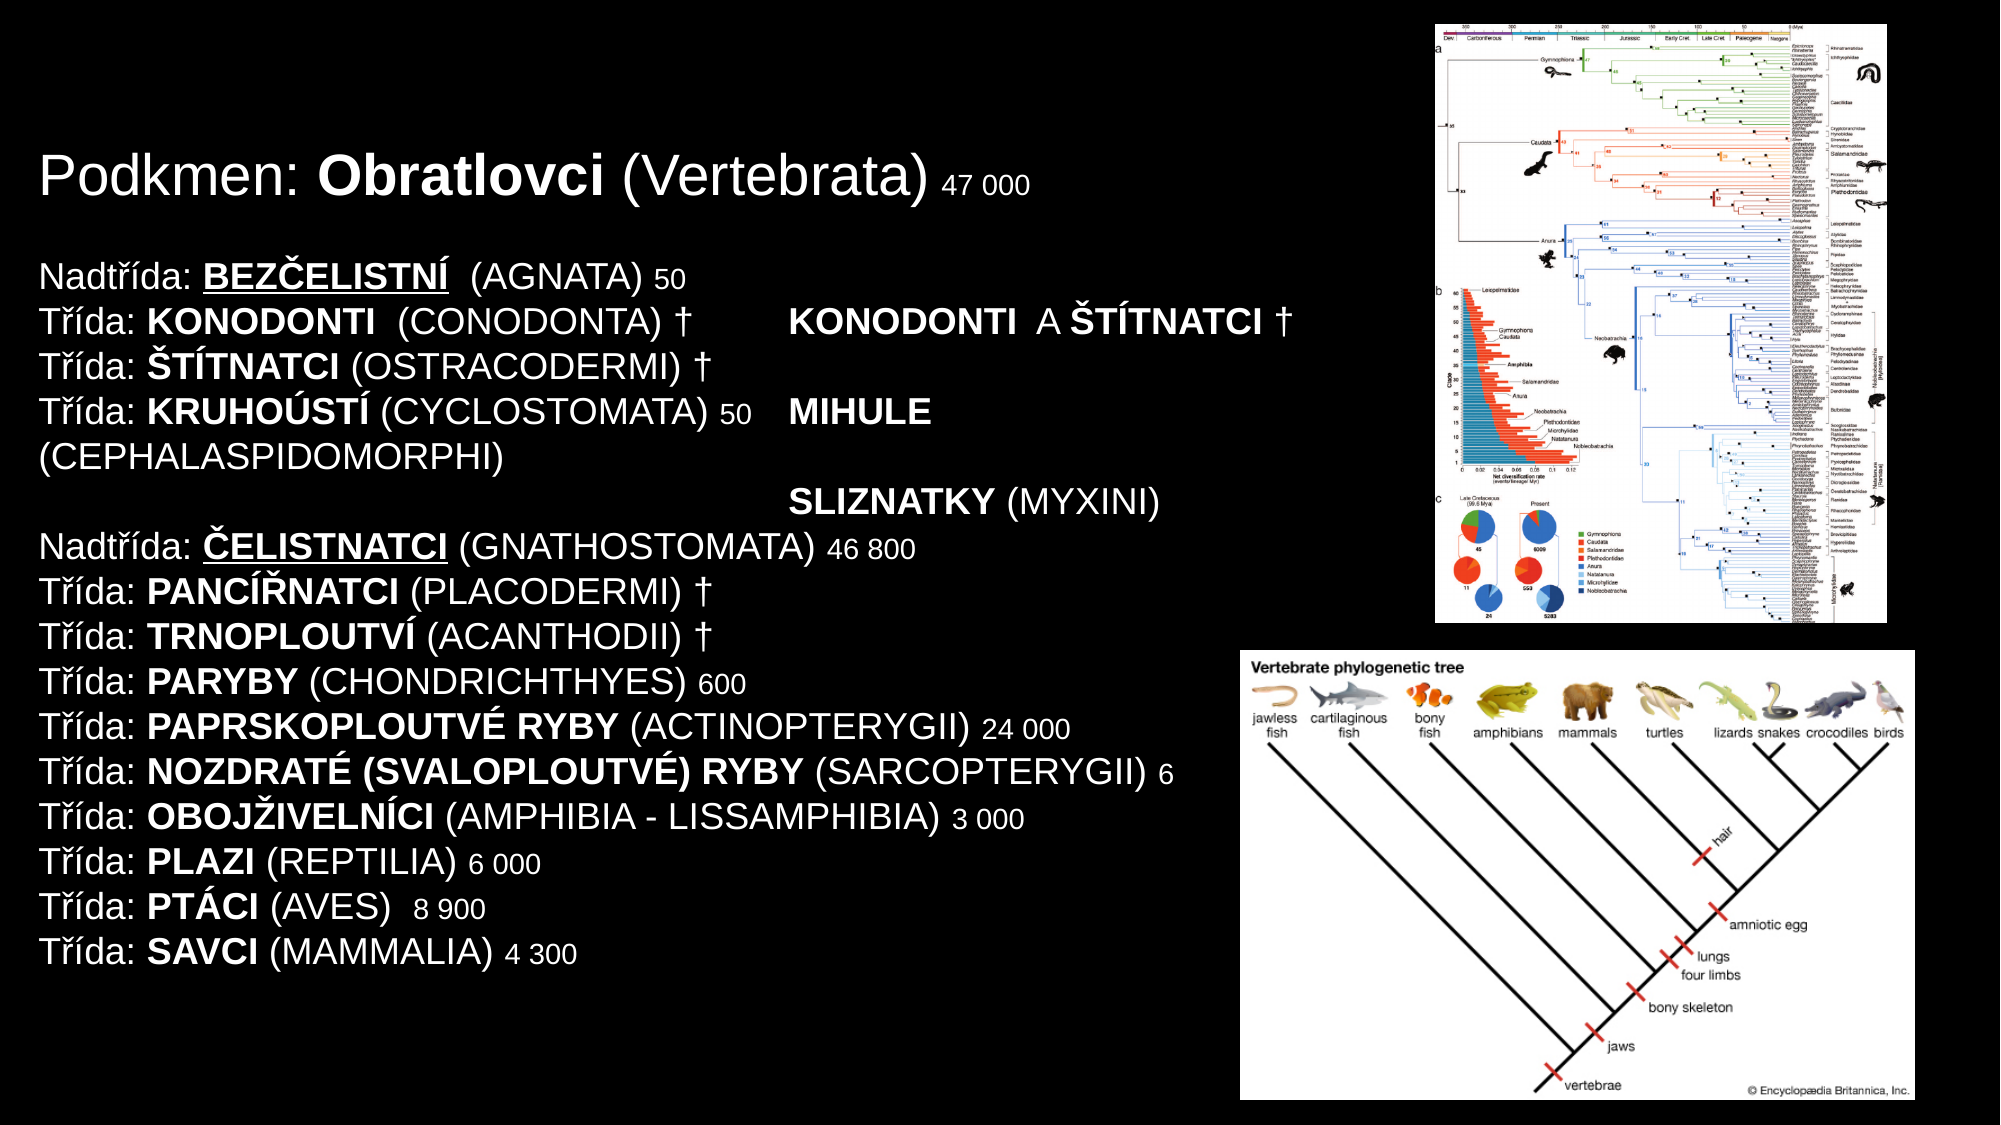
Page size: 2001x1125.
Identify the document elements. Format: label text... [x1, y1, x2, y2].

text_box Podkmen: Obratlovci (Vertebrata) 47 000 Nadtřída: BEZČELISTNÍ (AGNATA) 50 Třída: KONODONTI (CONODONTA) † KONODONTI A ŠTÍTNATCI † Třída: ŠTÍTNATCI (OSTRACODERMI) † Třída: KRUHOÚSTÍ (CYCLOSTOMATA) 50 MIHULE (CEPHALASPIDOMORPHI) SLIZNATKY (MYXINI) Nadtřída: ČELISTNATCI (GNATHOSTOMATA) 46 800 Třída: PANCÍŘNATCI (PLACODERMI) † Třída: TRNOPLOUTVÍ (ACANTHODII) † Třída: PARYBY (CHONDRICHTHYES) 600 Třída: PAPRSKOPLOUTVÉ RYBY (ACTINOPTERYGII) 24 000 Třída: NOZDRATÉ (SVALOPLOUTVÉ) RYBY (SARCOPTERYGII) 6 Třída: OBOJŽIVELNÍCI (AMPHIBIA - LISSAMPHIBIA) 3 000 Třída: PLAZI (REPTILIA) 6 000 Třída: PTÁCI (AVES) 8 900 Třída: SAVCI (MAMMALIA) 4 300 [23, 129, 1364, 980]
picture [1435, 24, 1887, 623]
picture [1240, 650, 1915, 1100]
